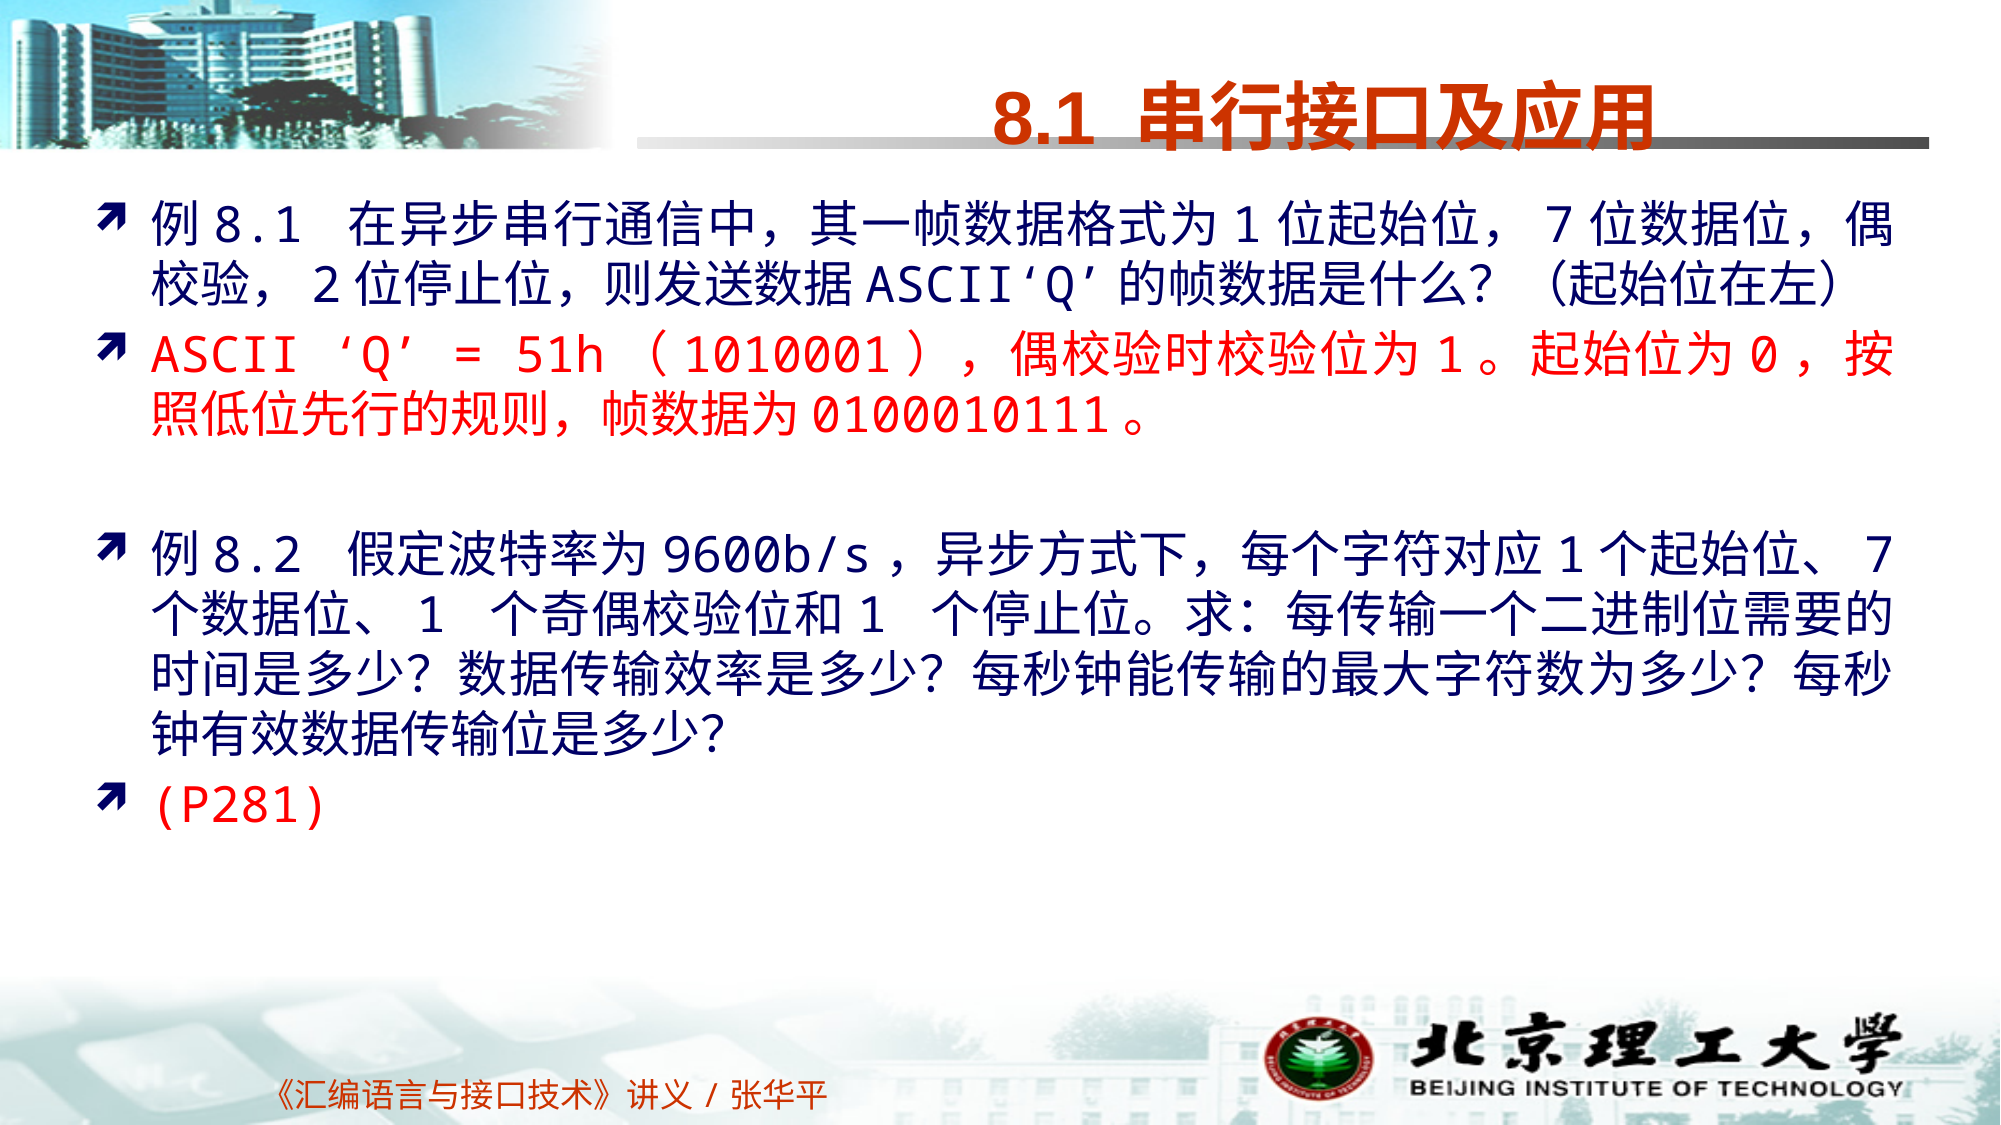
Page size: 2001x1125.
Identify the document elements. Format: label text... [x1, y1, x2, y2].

title 8.1 串行接口及应用 [409, 45, 1675, 184]
list 例8.1 在异步串行通信中，其一帧数据格式为1位起始位，7位数据位，偶校验，2位停止位，则发送数据ASCII‘Q’的帧数据是什么？（起始位在左） ASCII ‘Q’ = 51h（1010001），偶校验时校验位为1。起始位为0，按照低位先行的规则，帧数据为0100010111。 例8.2 假定波特率为9600b/s，异步方式下，每个字符对应1个起始位、7 个数据位、1 个奇偶校验位和1 个停止位。求：每传输一个二进制位需要的时间是多少？数据传输效率是多少？每秒钟能传输的最大字符数为多少？每秒钟有效数据传输位是多少？ (P281) [78, 184, 1910, 929]
picture [0, 0, 2000, 1125]
